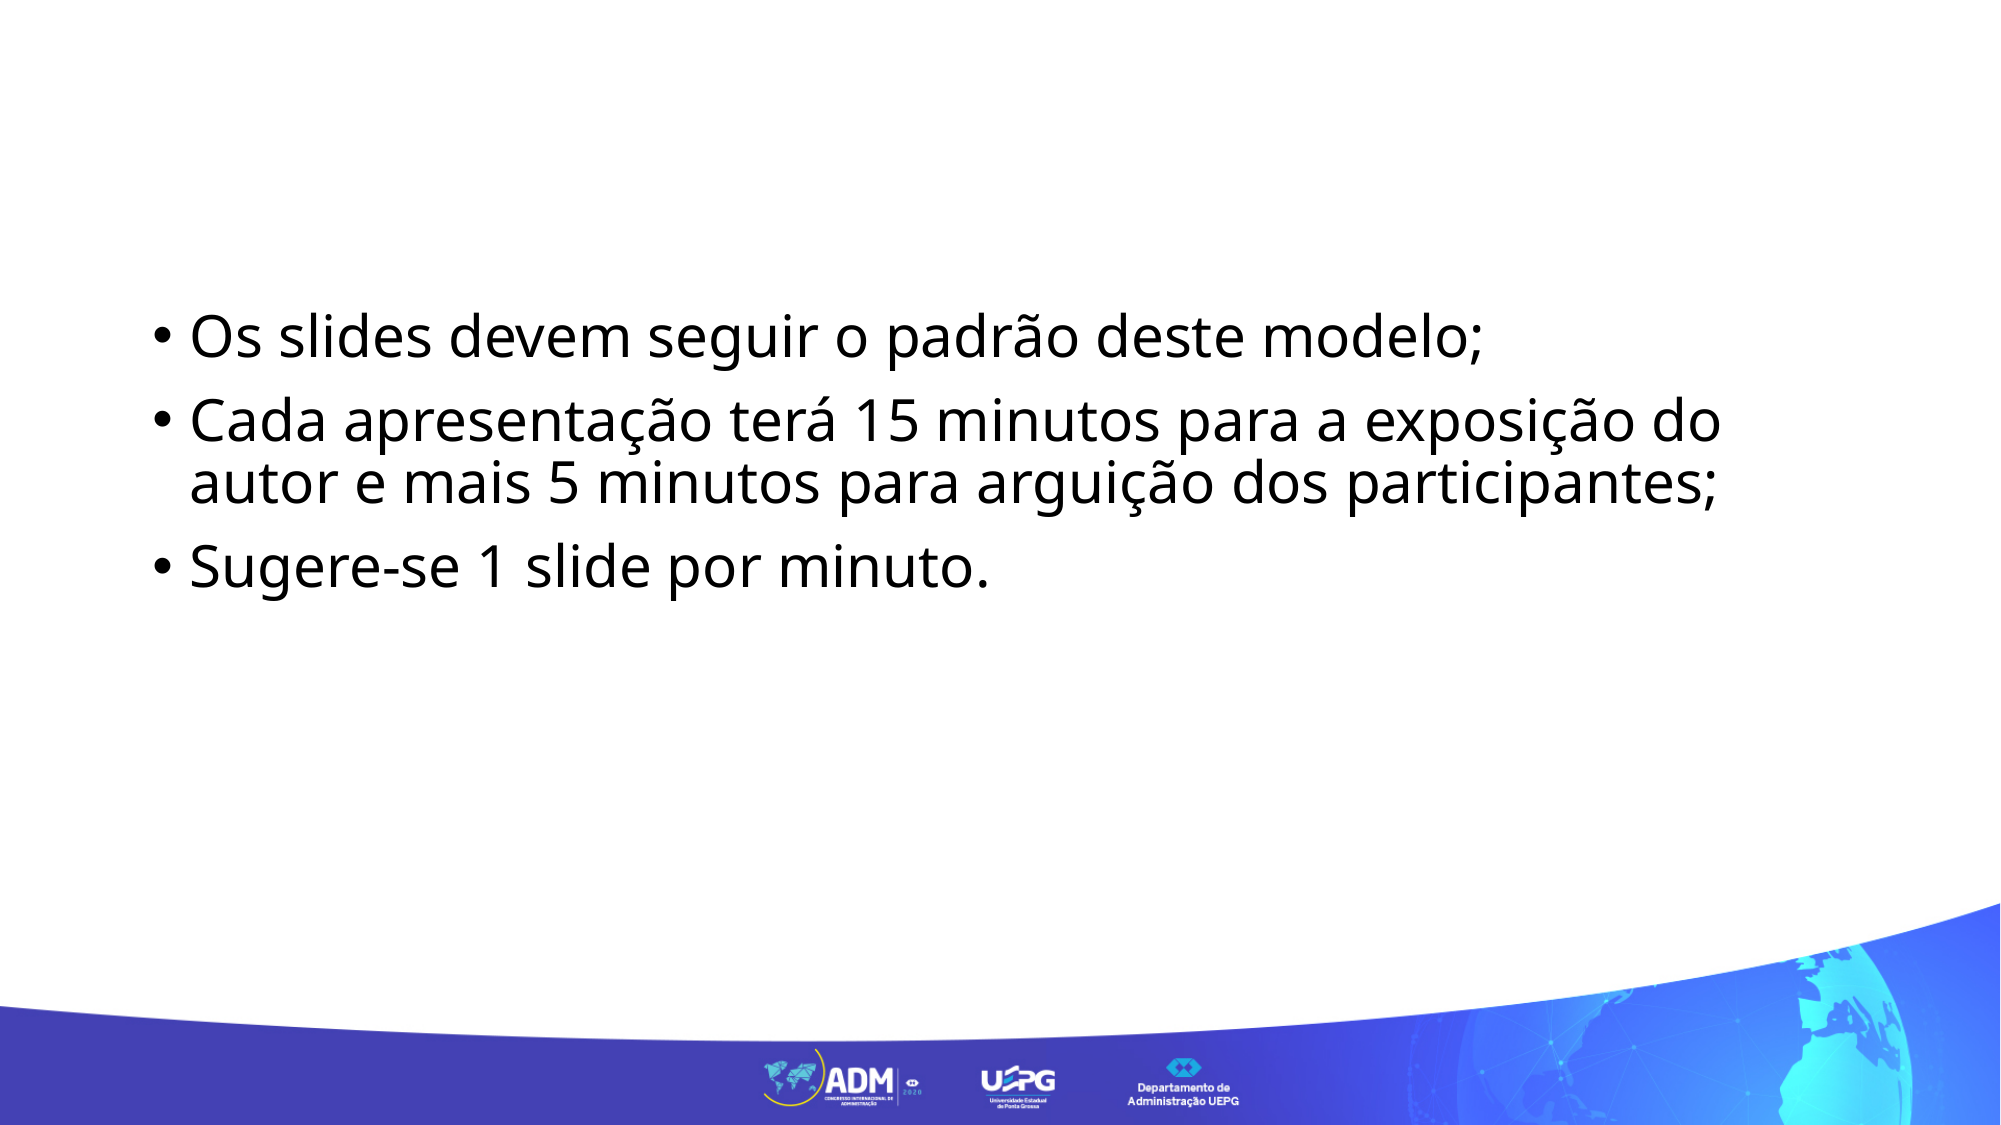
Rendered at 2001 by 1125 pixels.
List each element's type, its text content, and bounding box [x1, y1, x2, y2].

list Os slides devem seguir o padrão deste modelo; Cada apresentação terá 15 minutos para a exposição do autor e mais 5 minutos para arguição dos participantes; Sugere-se 1 slide por minuto. [137, 299, 1863, 1014]
picture [0, 0, 2001, 1125]
